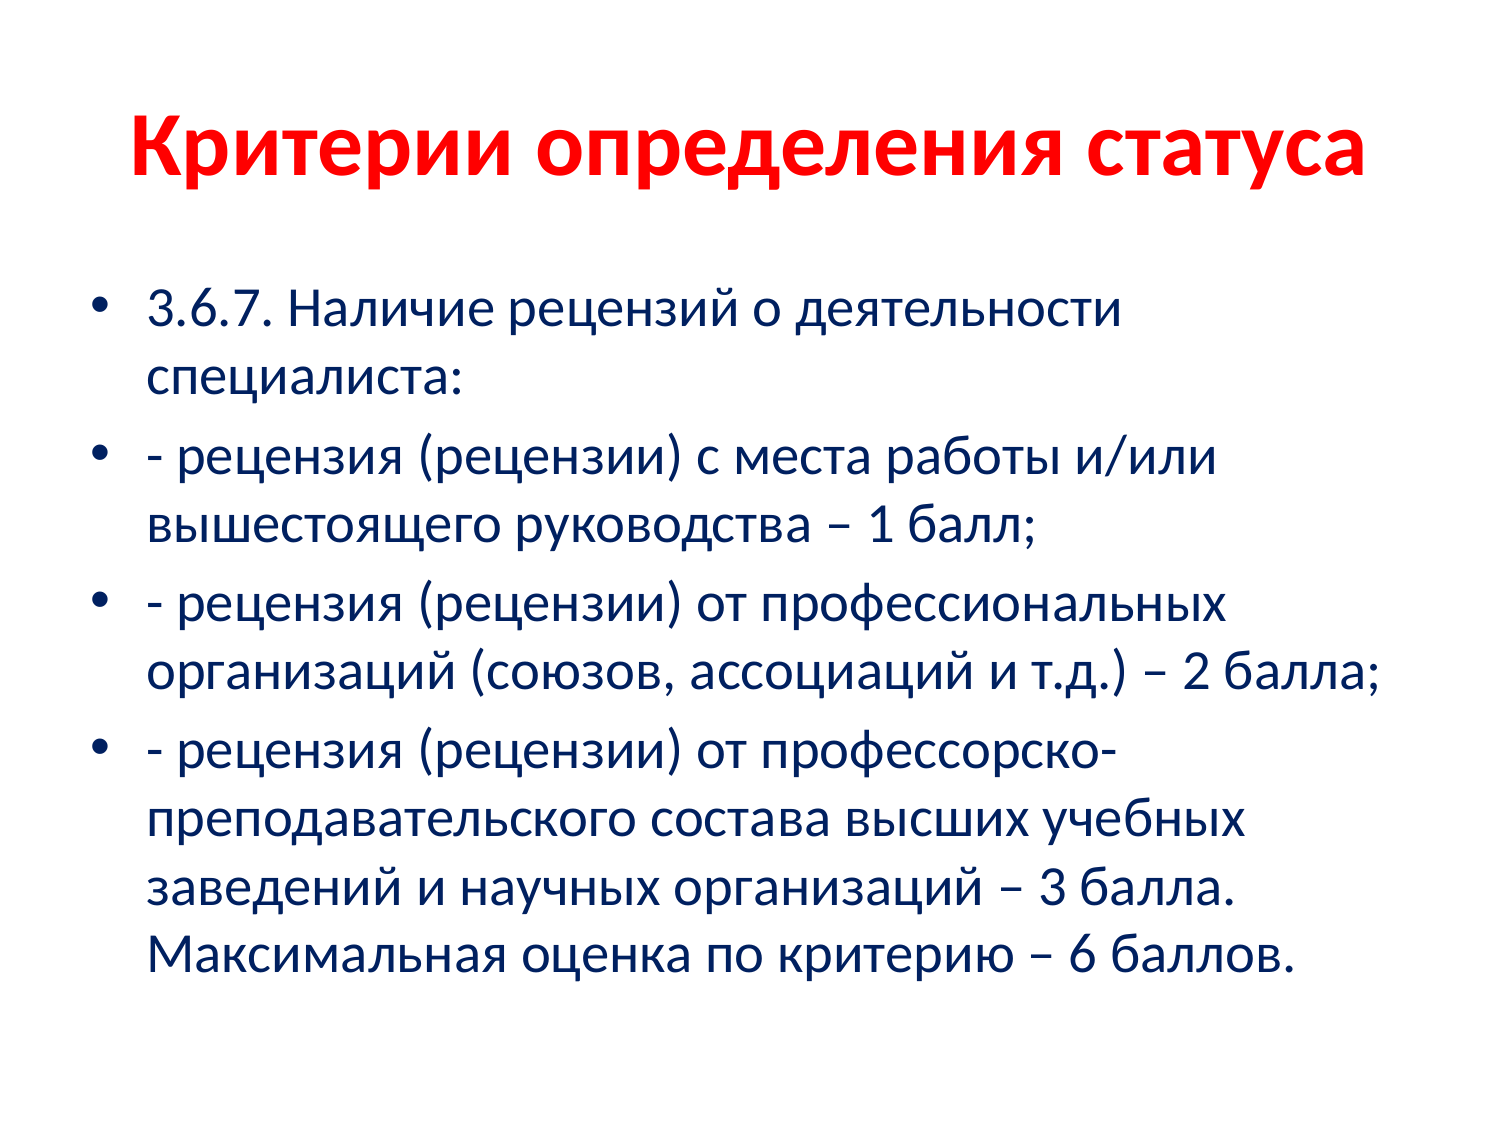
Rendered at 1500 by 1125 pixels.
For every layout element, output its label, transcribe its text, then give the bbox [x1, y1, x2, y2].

list 3.6.7. Наличие рецензий о деятельности специалиста: - рецензия (рецензии) с места работы и/или вышестоящего руководства – 1 балл; - рецензия (рецензии) от профессиональных организаций (союзов, ассоциаций и т.д.) – 2 балла; - рецензия (рецензии) от профессорско-преподавательского состава высших учебных заведений и научных организаций – 3 балла. Максимальная оценка по критерию – 6 баллов. [75, 262, 1425, 1005]
title Критерии определения статуса [75, 45, 1425, 233]
